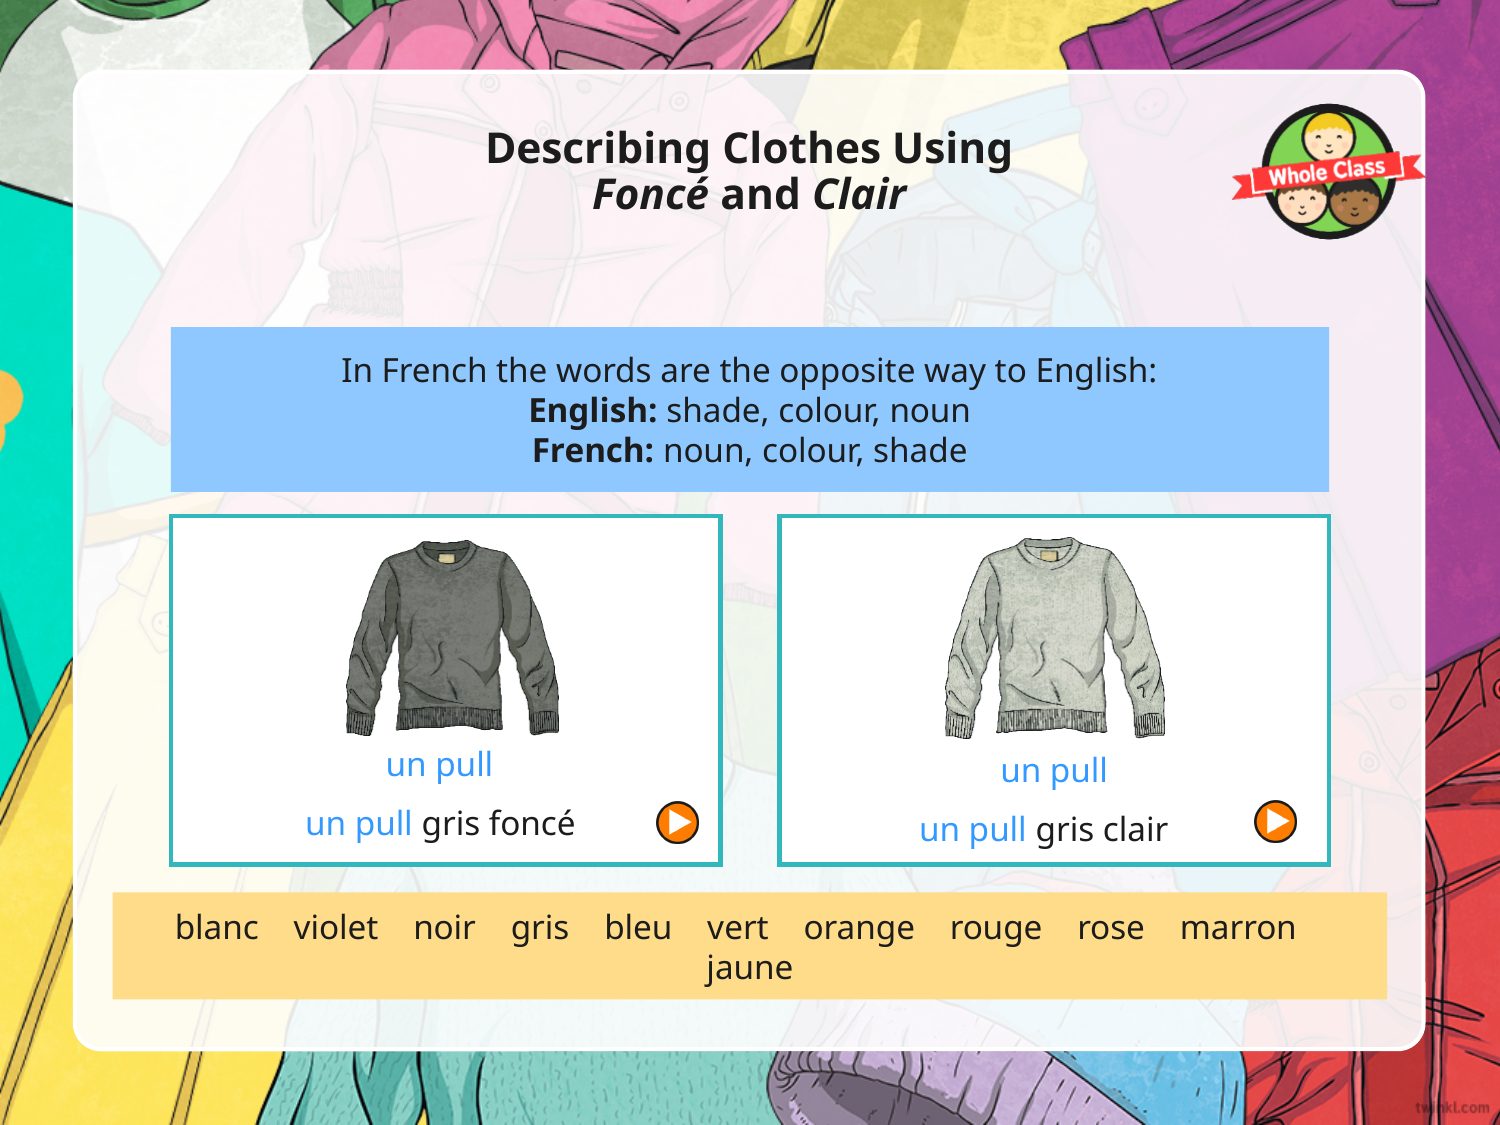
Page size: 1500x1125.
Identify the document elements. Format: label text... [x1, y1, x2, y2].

text_box un pull gris clair [904, 800, 1184, 856]
picture [0, 0, 1500, 1125]
text_box un pull [985, 741, 1123, 797]
text_box blanc violet noir gris bleu vert orange rouge rose marron jaune [112, 891, 1388, 1000]
text_box un pull gris foncé [290, 795, 591, 850]
text_box In French the words are the opposite way to English: English: shade, colour, noun French: noun, colour, shade [170, 326, 1330, 493]
text_box [778, 515, 1330, 866]
text_box [170, 515, 722, 866]
title Describing Clothes Using Foncé and Clair [75, 119, 1227, 227]
text_box un pull [370, 736, 509, 791]
